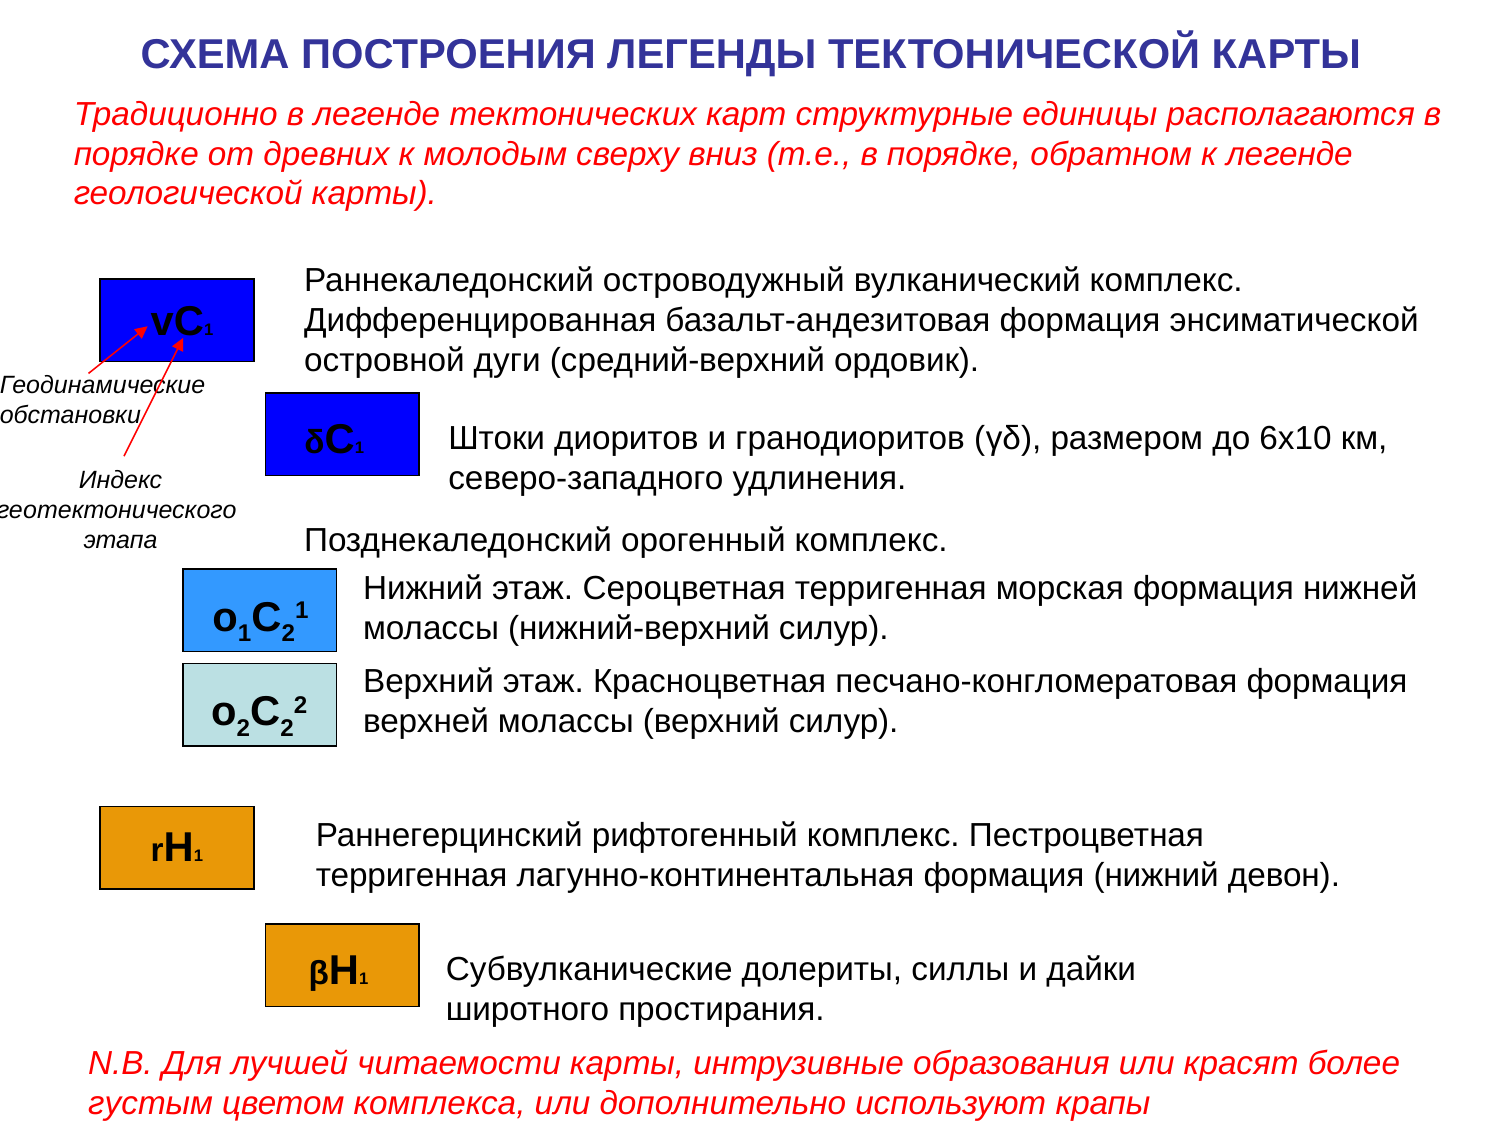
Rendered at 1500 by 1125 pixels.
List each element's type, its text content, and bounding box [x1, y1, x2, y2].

text_box vC1 [135, 286, 229, 352]
text_box rН1 [135, 812, 219, 877]
text_box [123, 337, 184, 456]
text_box [103, 326, 148, 361]
text_box Раннекаледонский островодужный вулканический комплекс. Дифференцированная базальт-андезитовая формация энсиматической островной дуги (средний-верхний ордовик). [289, 251, 1451, 386]
text_box Геодинамические обстановки [135, 361, 221, 437]
text_box СХЕМА ПОСТРОЕНИЯ ЛЕГЕНДЫ ТЕКТОНИЧЕСКОЙ КАРТЫ [125, 19, 1377, 84]
text_box Индекс геотектонического этапа [0, 456, 259, 561]
text_box о2C22 [196, 676, 265, 749]
text_box [183, 569, 265, 652]
text_box [100, 806, 254, 889]
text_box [265, 393, 1500, 1035]
text_box [100, 278, 254, 362]
text_box [183, 663, 265, 747]
text_box Геодинамические обстановки [0, 361, 170, 437]
text_box о1C21 [197, 582, 265, 654]
text_box Традиционно в легенде тектонических карт структурные единицы располагаются в порядке от древних к молодым сверху вниз (т.е., в порядке, обратном к легенде геологической карты). [59, 84, 1459, 220]
text_box N.B. Для лучшей читаемости карты, интрузивные образования или красят более густым цветом комплекса, или дополнительно используют крапы [73, 1034, 1471, 1125]
